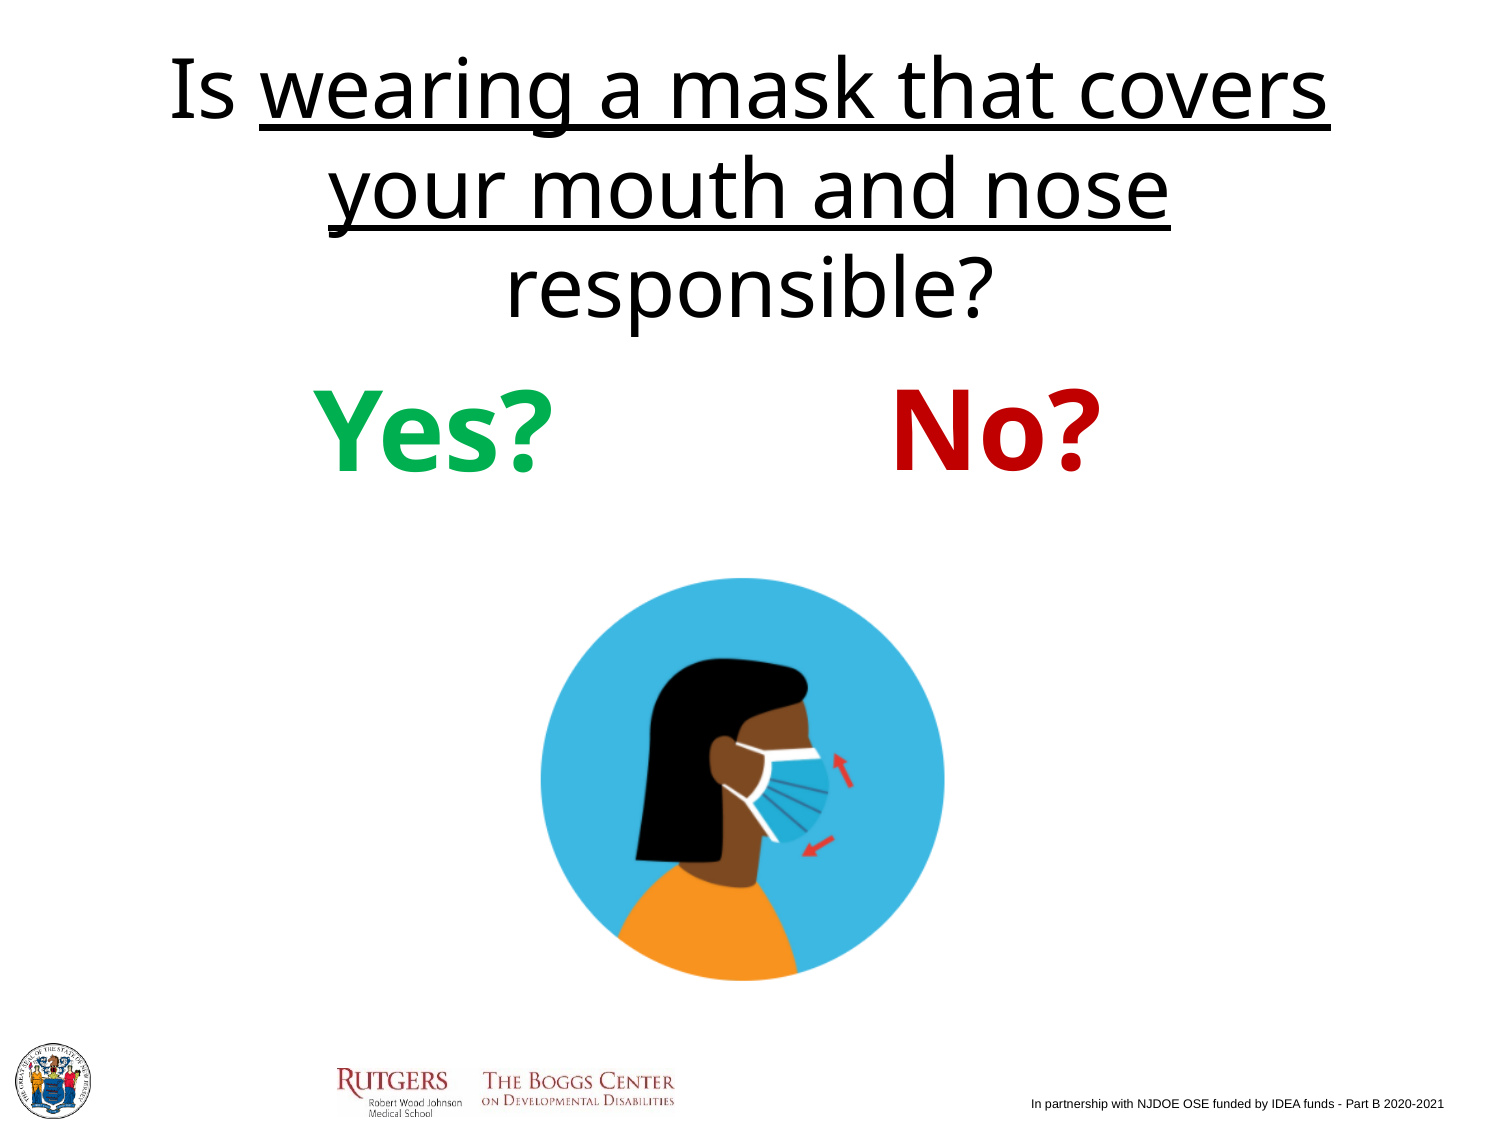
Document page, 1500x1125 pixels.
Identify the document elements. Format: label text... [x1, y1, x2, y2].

picture [504, 535, 995, 1023]
text_box Yes? [289, 351, 755, 502]
text_box No? [673, 350, 1316, 501]
footer In partnership with NJDOE OSE funded by IDEA funds - Part B 2020-2021 [975, 1087, 1500, 1120]
picture [15, 1043, 91, 1119]
picture [337, 1068, 675, 1117]
text_box Is wearing a mask that covers your mouth and nose responsible? [118, 27, 1382, 342]
